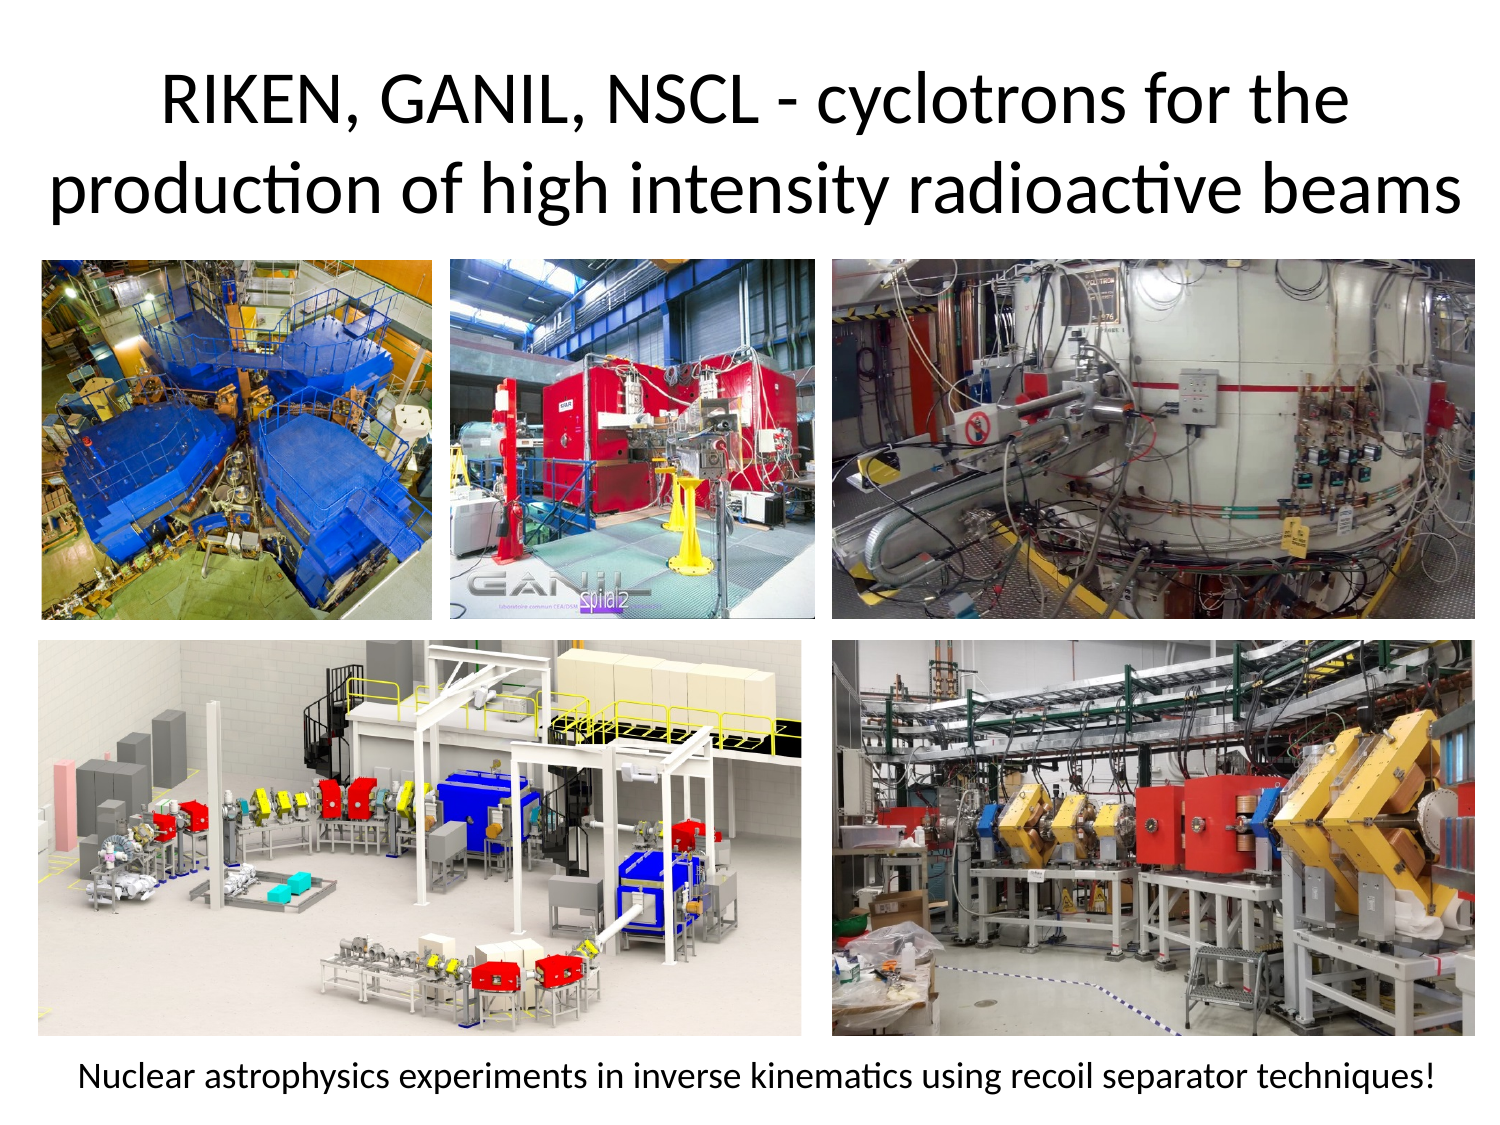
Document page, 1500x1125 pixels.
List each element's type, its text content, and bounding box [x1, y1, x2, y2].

picture [449, 258, 815, 619]
picture [41, 260, 433, 620]
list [832, 258, 1476, 619]
picture [37, 640, 802, 1036]
title RIKEN, GANIL, NSCL - cyclotrons for the production of high intensity radioactive beams [12, 45, 1500, 233]
picture [832, 640, 1476, 1036]
text_box Nuclear astrophysics experiments in inverse kinematics using recoil separator techniques! [63, 1043, 1500, 1104]
